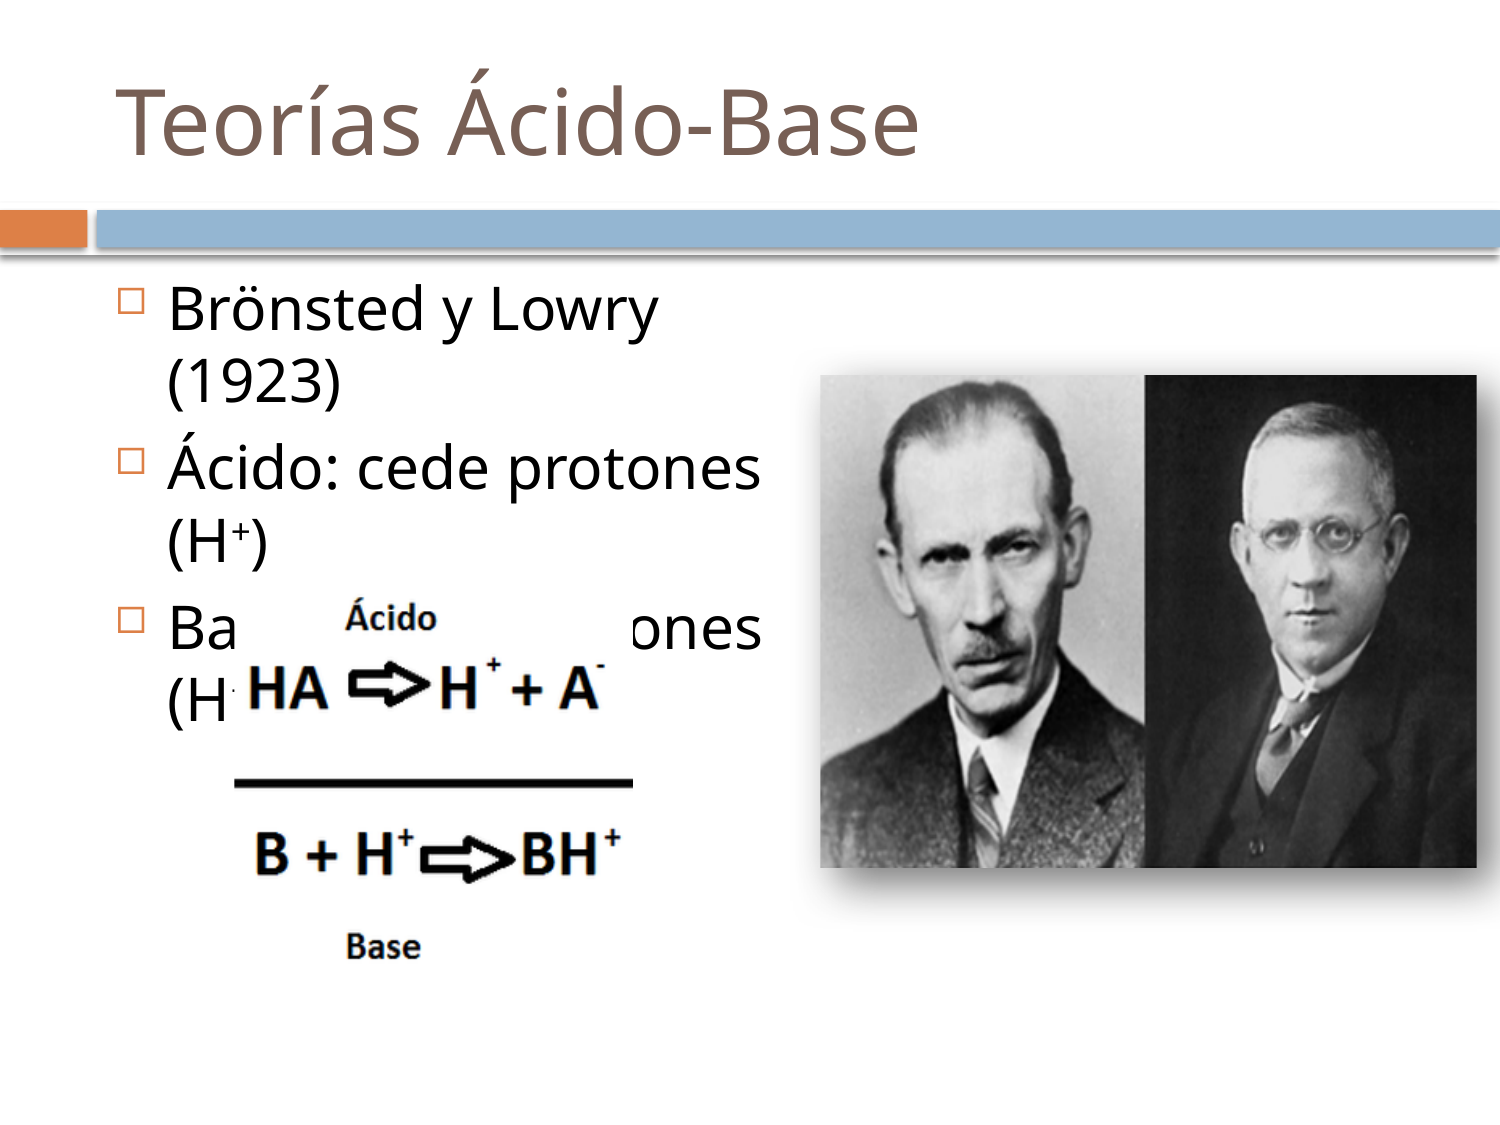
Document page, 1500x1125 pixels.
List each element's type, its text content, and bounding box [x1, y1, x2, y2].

list Brönsted y Lowry (1923) Ácido: cede protones (H+) Base: capta protones (H+) [100, 262, 821, 1000]
picture [820, 374, 1477, 868]
picture [234, 573, 634, 978]
title Teorías Ácido-Base [100, 37, 1438, 200]
